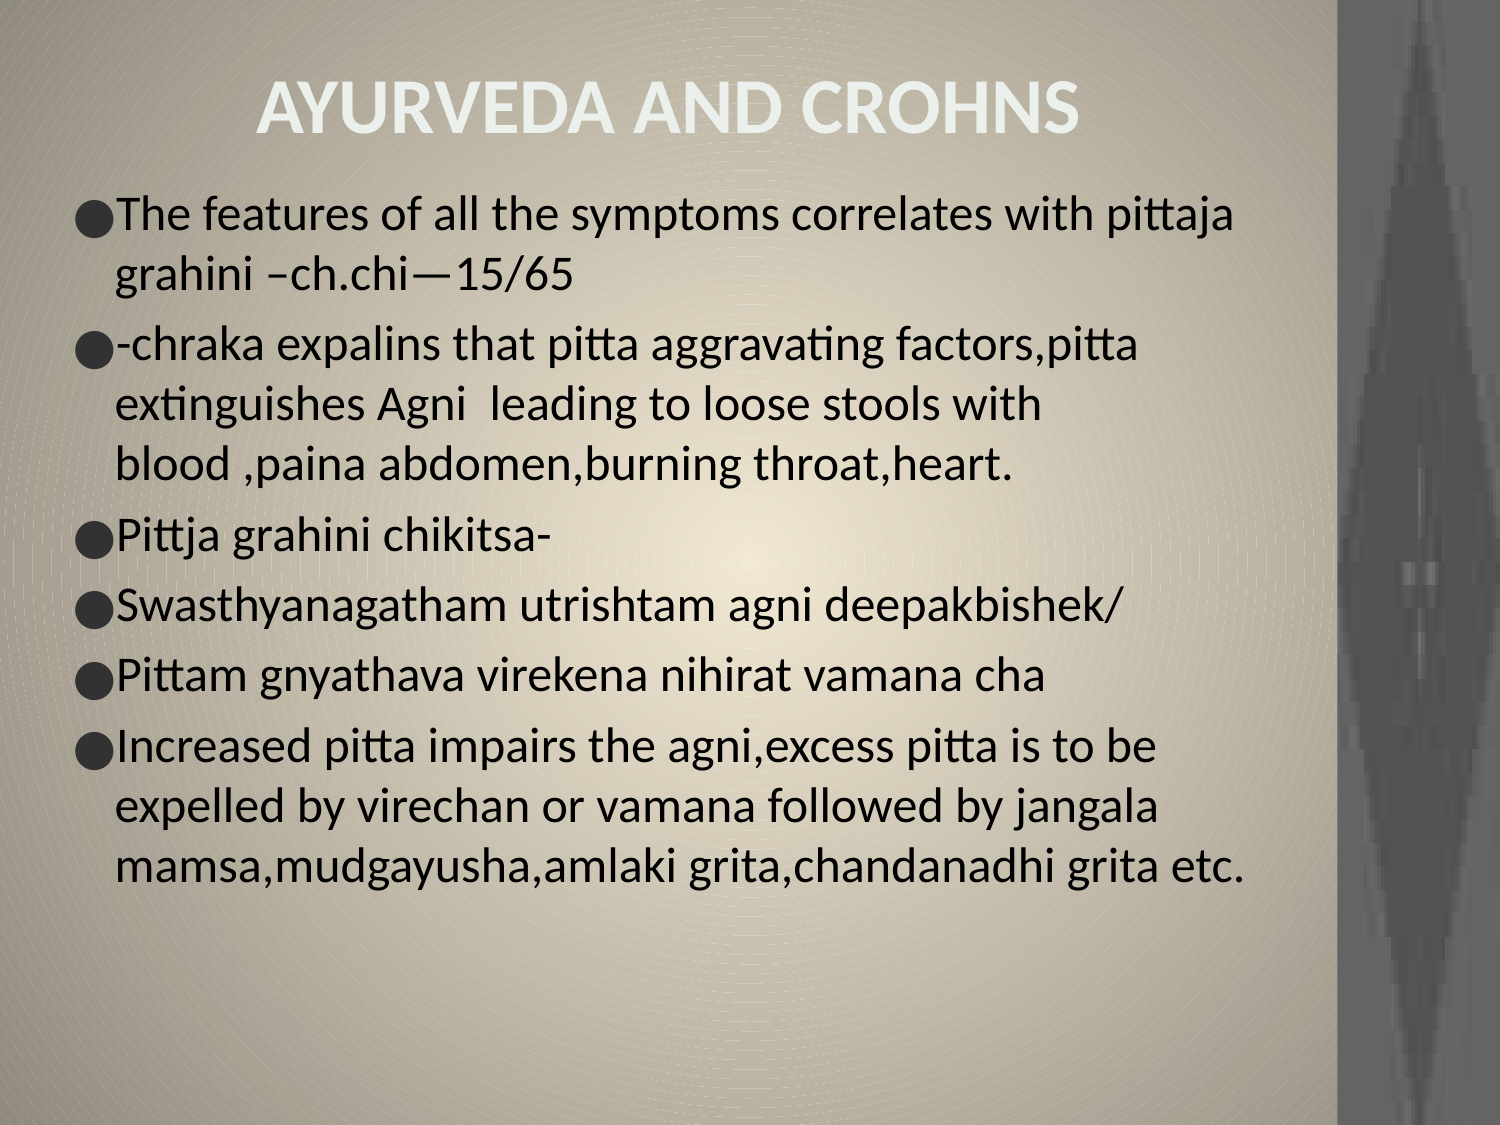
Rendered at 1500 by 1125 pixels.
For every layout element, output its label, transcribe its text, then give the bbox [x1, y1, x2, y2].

title AYURVEDA AND CROHNS [75, 52, 1263, 149]
picture [1337, 0, 1500, 1125]
list The features of all the symptoms correlates with pittaja grahini –ch.chi—15/65 -chraka expalins that pitta aggravating factors,pitta extinguishes Agni leading to loose stools with blood ,paina abdomen,burning throat,heart. Pittja grahini chikitsa- Swasthyanagatham utrishtam agni deepakbishek/ Pittam gnyathava virekena nihirat vamana cha Increased pitta impairs the agni,excess pitta is to be expelled by virechan or vamana followed by jangala mamsa,mudgayusha,amlaki grita,chandanadhi grita etc. [64, 172, 1263, 1059]
